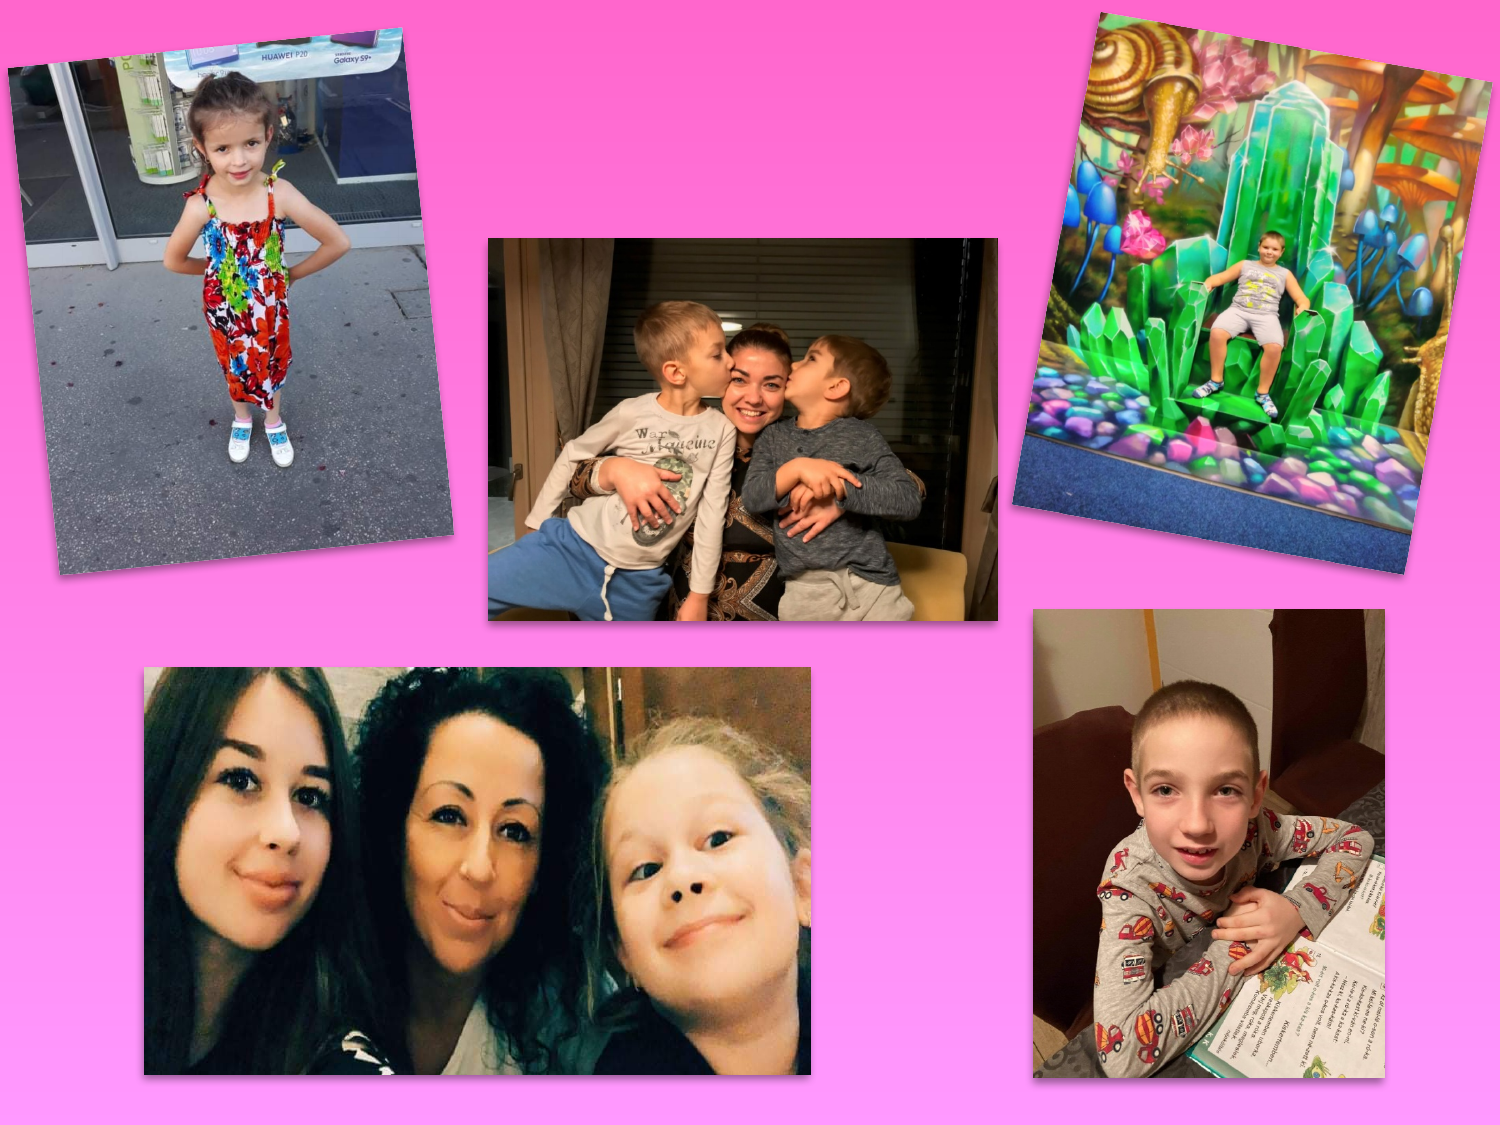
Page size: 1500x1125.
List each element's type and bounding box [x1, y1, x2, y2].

picture [1013, 13, 1492, 574]
picture [143, 666, 811, 1075]
picture [1033, 608, 1386, 1078]
list [488, 238, 999, 622]
picture [8, 28, 454, 574]
